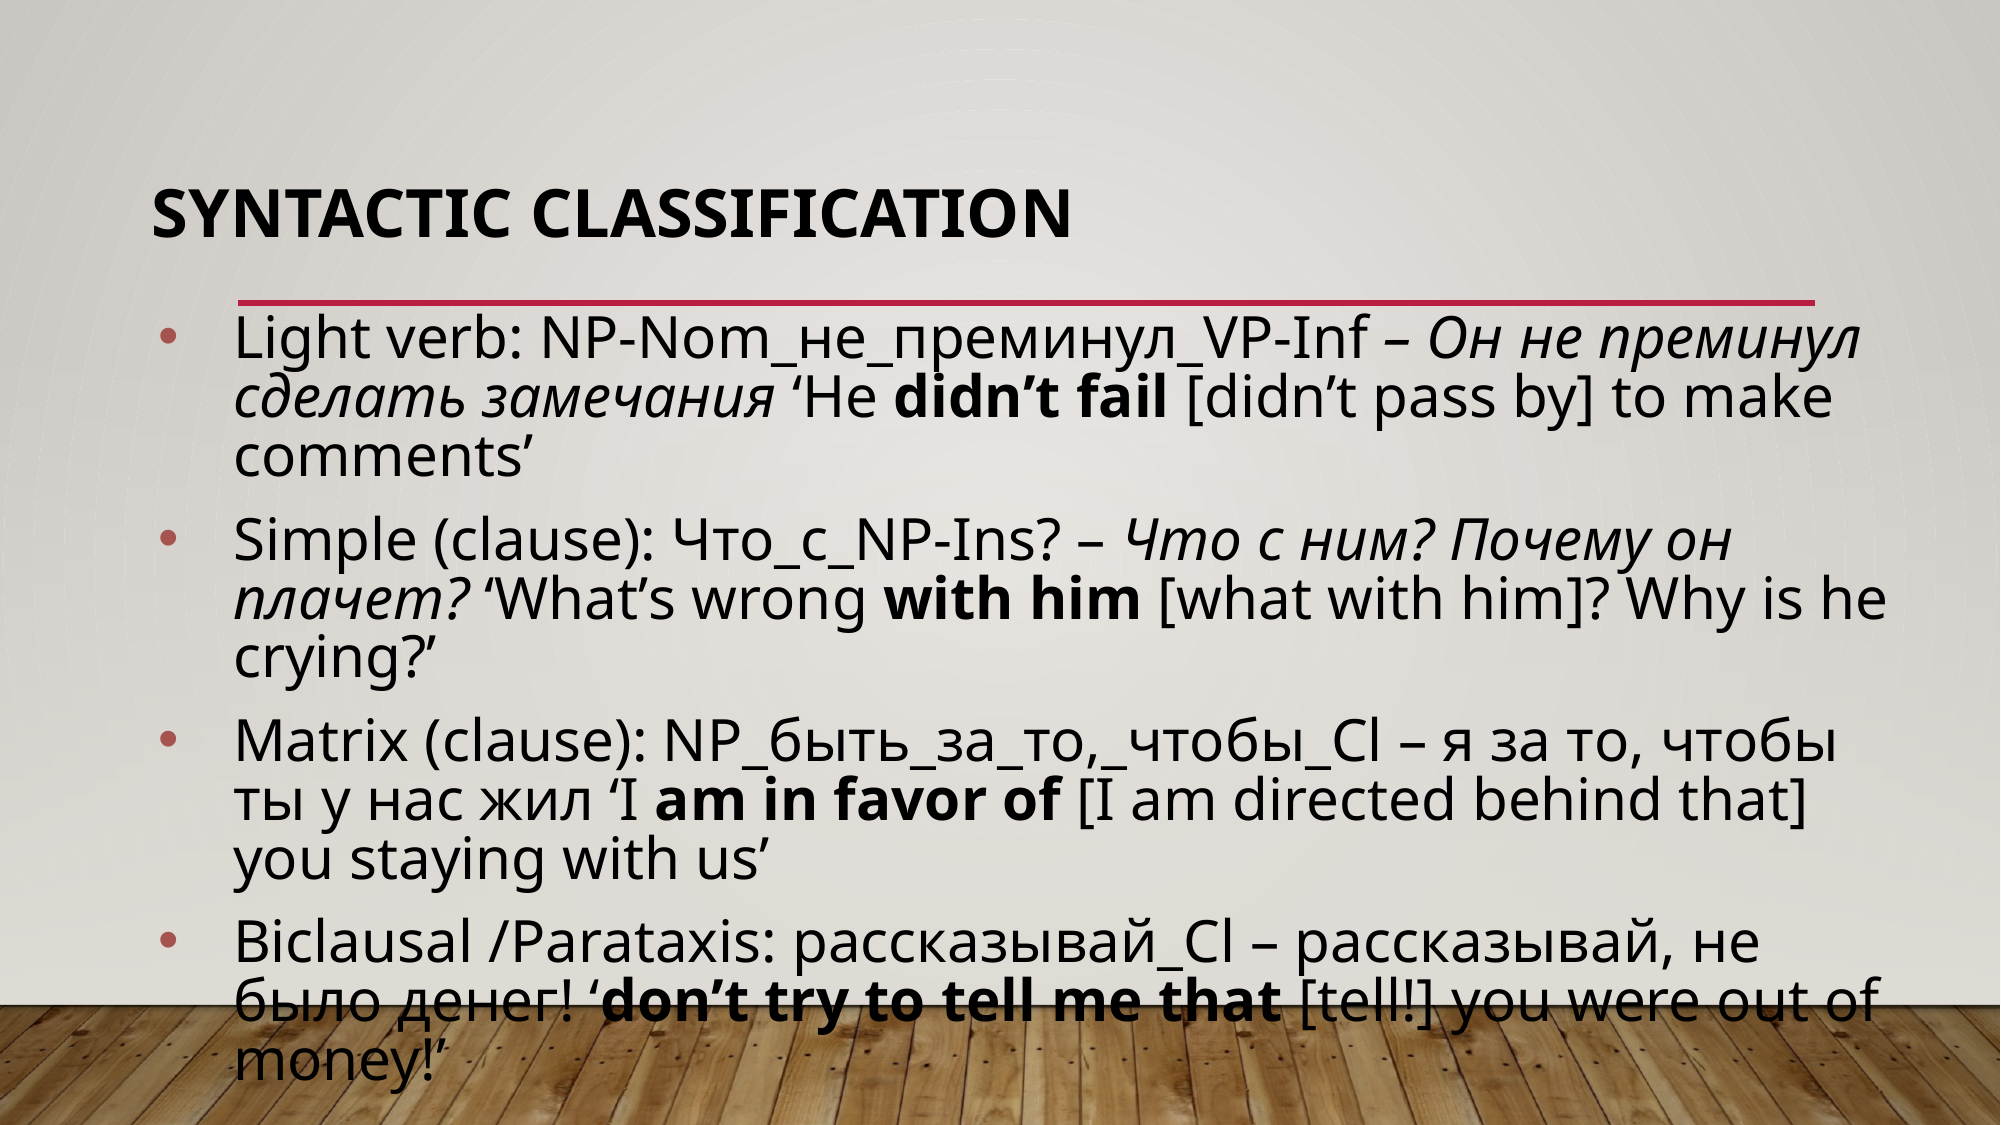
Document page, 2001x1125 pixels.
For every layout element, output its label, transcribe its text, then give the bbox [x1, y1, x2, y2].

picture [0, 1005, 2000, 1125]
list Light verb: NP-Nom_не_преминул_VP-Inf – Он не преминул сделать замечания ‘He didn’t fail [didn’t pass by] to make comments’ Simple (clause): Что_с_NP-Ins? – Что с ним? Почему он плачет? ‘What’s wrong with him [what with him]? Why is he crying?’ Matrix (clause): NP_быть_за_то,_чтобы_Cl – я за то, чтобы ты у нас жил ‘I am in favor of [I am directed behind that] you staying with us’ Biclausal /Parataxis: рассказывай_Cl – рассказывай, не было денег! ‘don’t try to tell me that [tell!] you were out of money!’ [136, 297, 1927, 1047]
title Syntactic classification [136, 172, 1712, 274]
